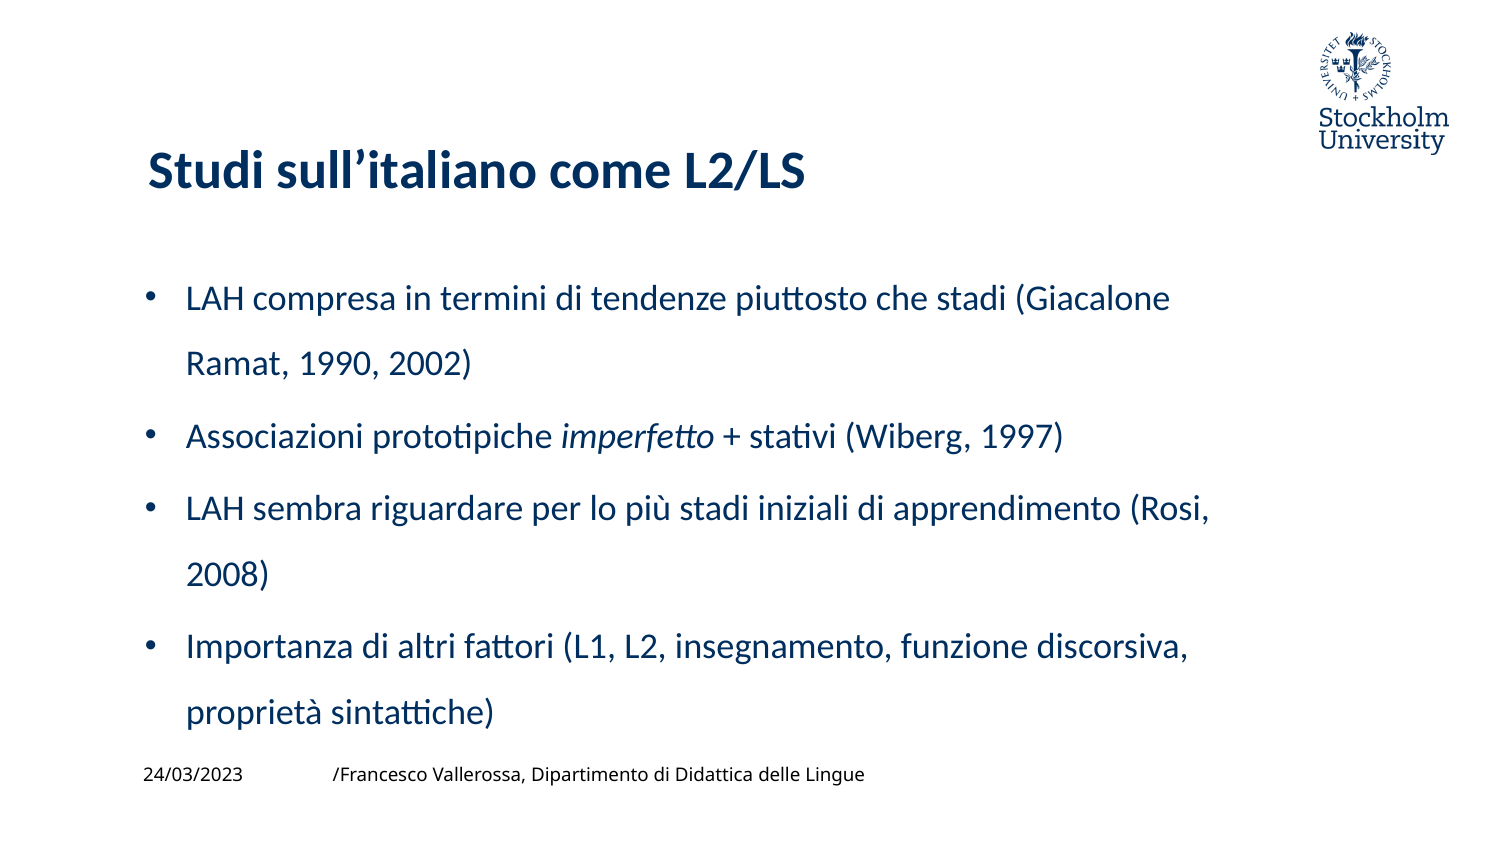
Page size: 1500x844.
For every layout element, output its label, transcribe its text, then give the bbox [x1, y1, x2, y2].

list LAH compresa in termini di tendenze piuttosto che stadi (Giacalone Ramat, 1990, 2002) Associazioni prototipiche imperfetto + stativi (Wiberg, 1997) LAH sembra riguardare per lo più stadi iniziali di apprendimento (Rosi, 2008) Importanza di altri fattori (L1, L2, insegnamento, funzione discorsiva, proprietà sintattiche) [129, 244, 1254, 741]
title Studi sull’italiano come L2/LS [133, 126, 1258, 225]
picture [1319, 32, 1449, 155]
footer /Francesco Vallerossa, Dipartimento di Didattica delle Lingue [317, 756, 1055, 792]
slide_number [128, 756, 313, 792]
